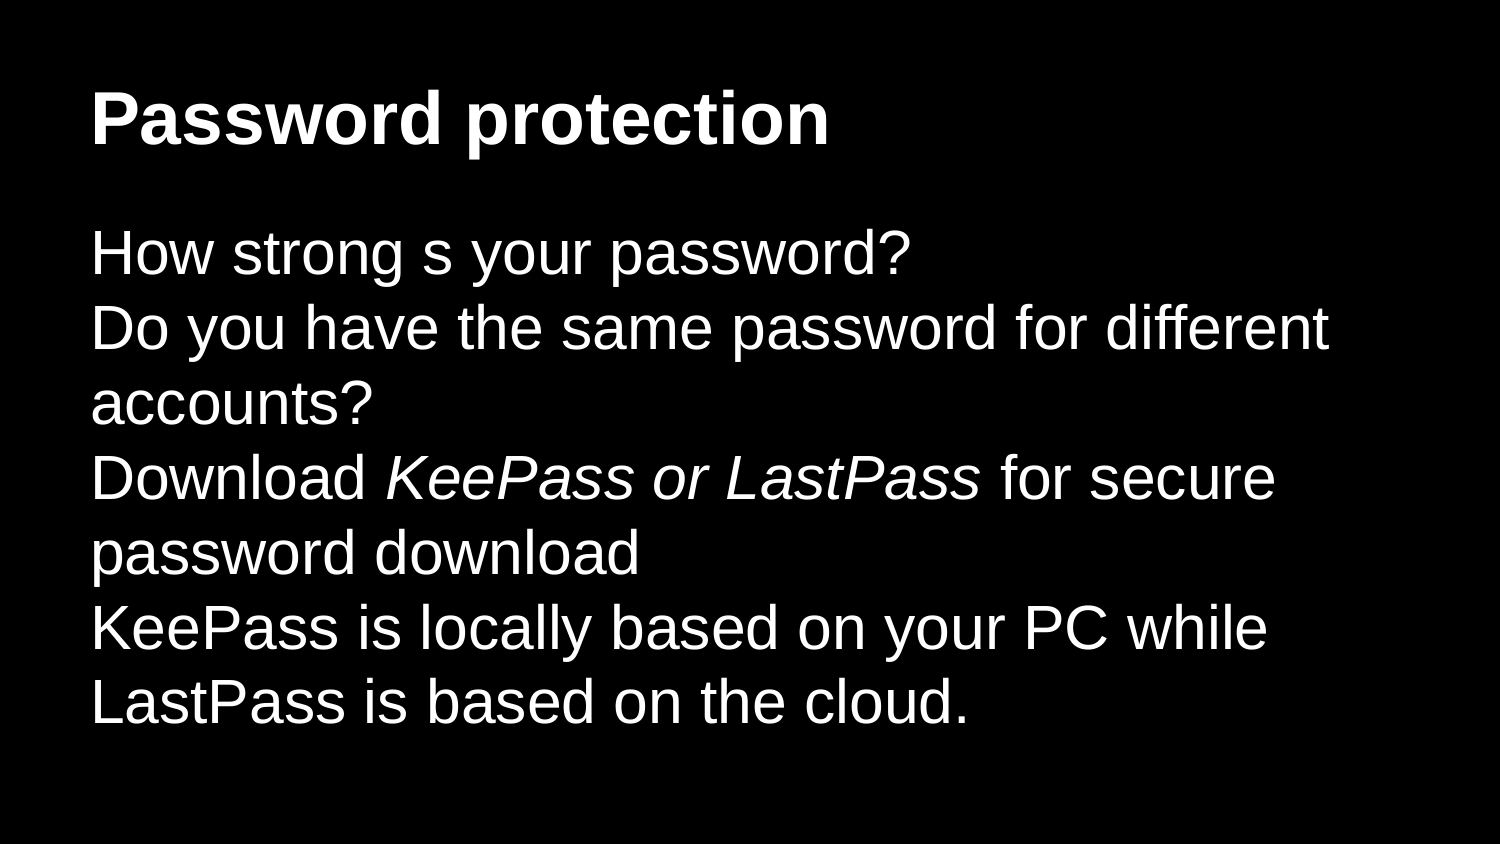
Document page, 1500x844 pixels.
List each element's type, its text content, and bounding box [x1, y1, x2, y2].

title Password protection [75, 33, 1425, 175]
list How strong s your password? Do you have the same password for different accounts? Download KeePass or LastPass for secure password download KeePass is locally based on your PC while LastPass is based on the cloud. [75, 196, 1425, 808]
